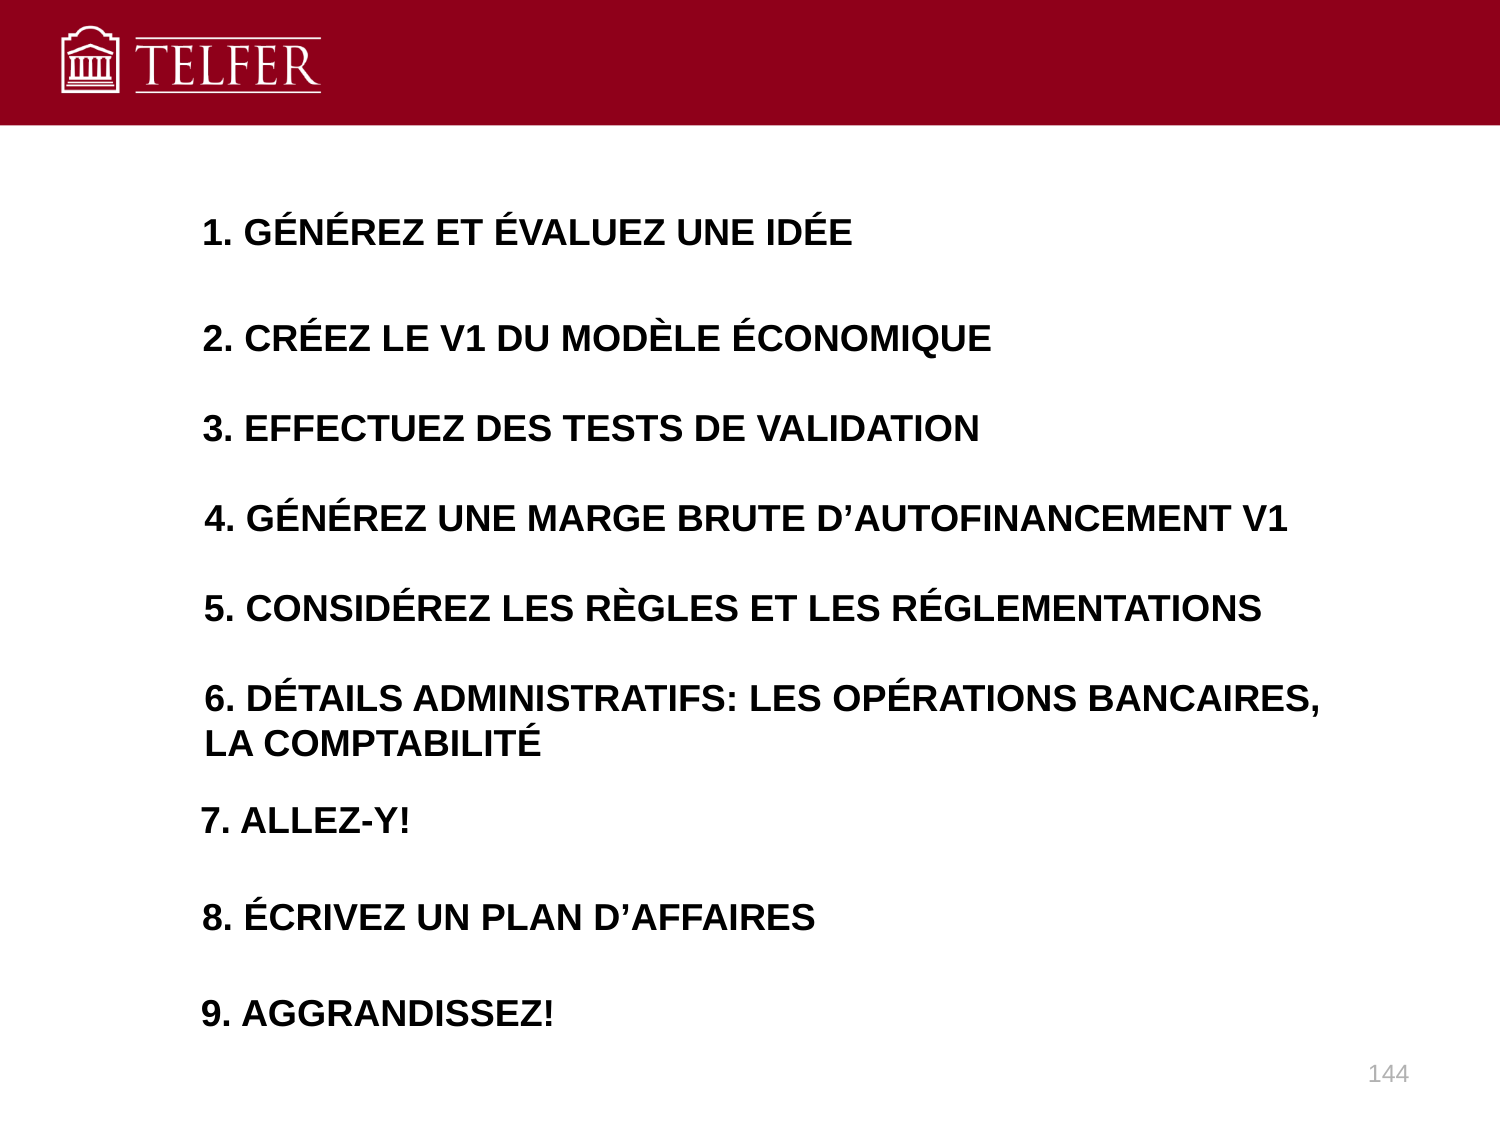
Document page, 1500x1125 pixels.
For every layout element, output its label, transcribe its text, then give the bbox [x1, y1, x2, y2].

text_box 2. CRÉEZ LE V1 DU MODÈLE ÉCONOMIQUE [187, 306, 1008, 367]
text_box 1. GÉNÉREZ ET ÉVALUEZ UNE IDÉE [187, 200, 869, 261]
text_box 8. ÉCRIVEZ UN PLAN D’AFFAIRES [187, 885, 832, 946]
slide_number 144 [1074, 1042, 1425, 1103]
text_box 4. GÉNÉREZ UNE MARGE BRUTE D’AUTOFINANCEMENT V1 [189, 486, 1304, 547]
text_box 9. AGGRANDISSEZ! [186, 981, 571, 1042]
text_box 5. CONSIDÉREZ LES RÈGLES ET LES RÉGLEMENTATIONS [189, 576, 1279, 637]
text_box 6. DÉTAILS ADMINISTRATIFS: LES OPÉRATIONS BANCAIRES, LA COMPTABILITÉ [189, 666, 1348, 772]
text_box 3. EFFECTUEZ DES TESTS DE VALIDATION [187, 396, 996, 457]
picture [41, 9, 337, 108]
text_box 7. ALLEZ-Y! [185, 789, 427, 849]
